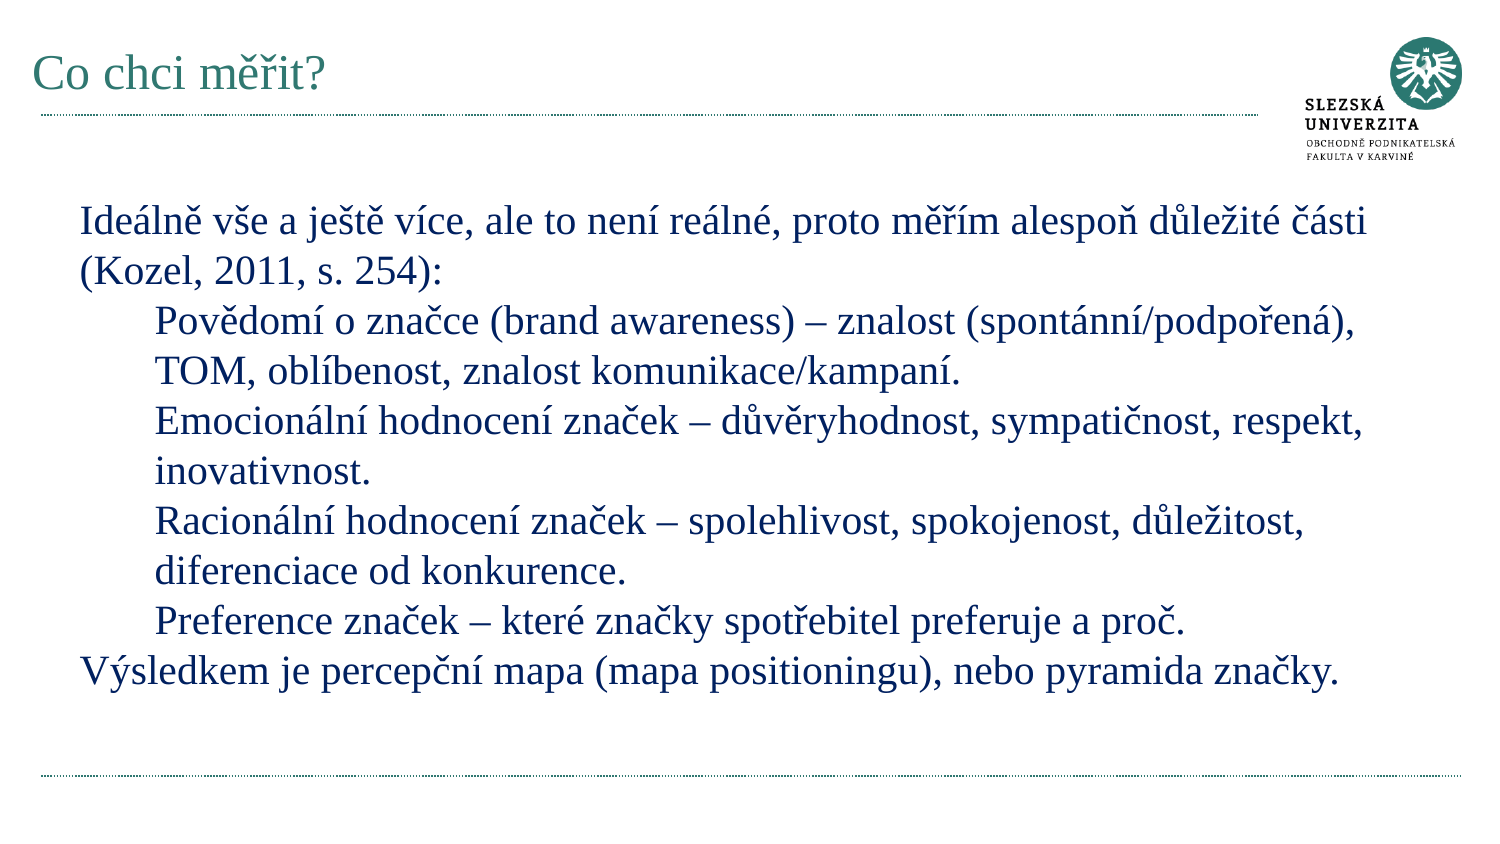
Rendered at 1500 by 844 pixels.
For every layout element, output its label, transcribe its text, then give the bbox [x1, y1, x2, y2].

list Ideálně vše a ještě více, ale to není reálné, proto měřím alespoň důležité části (Kozel, 2011, s. 254): Povědomí o značce (brand awareness) – znalost (spontánní/podpořená), TOM, oblíbenost, znalost komunikace/kampaní. Emocionální hodnocení značek – důvěryhodnost, sympatičnost, respekt, inovativnost. Racionální hodnocení značek – spolehlivost, spokojenost, důležitost, diferenciace od konkurence. Preference značek – které značky spotřebitel preferuje a proč. Výsledkem je percepční mapa (mapa positioningu), nebo pyramida značky. [64, 185, 1424, 682]
title Co chci měřit? [17, 32, 1353, 116]
picture [1305, 37, 1462, 160]
